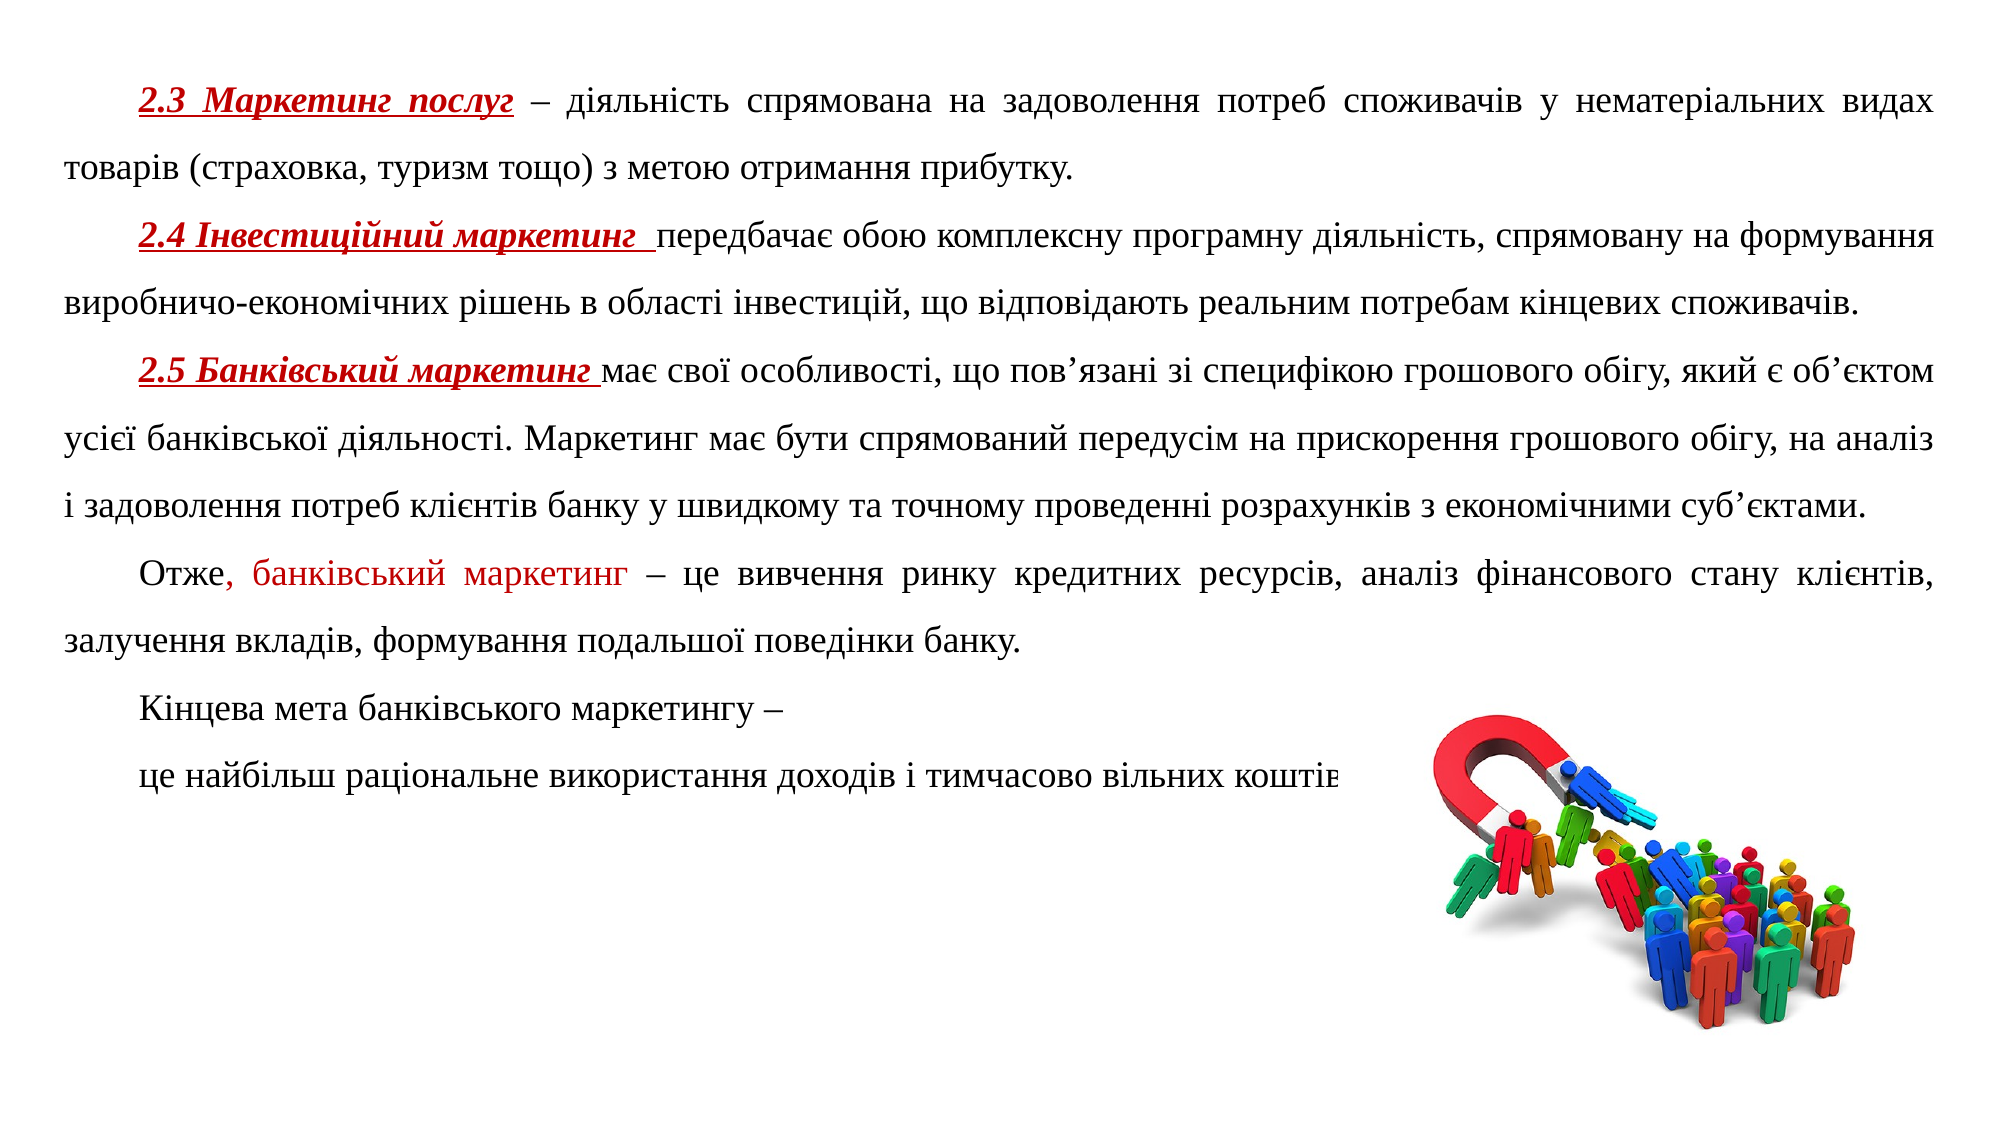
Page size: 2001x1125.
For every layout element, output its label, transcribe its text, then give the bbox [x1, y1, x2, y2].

picture [1338, 642, 1951, 1102]
text_box 2.3 Маркетинг послуг – діяльність спрямована на задоволення потреб споживачів у нематеріальних видах товарів (страховка, туризм тощо) з метою отримання прибутку. 2.4 Інвестиційний маркетинг передбачає обою комплексну програмну діяльність, спрямовану на формування виробничо-економічних рішень в області інвестицій, що відповідають реальним потребам кінцевих споживачів. 2.5 Банківський маркетинг має свої особливості, що пов’язані зі специфікою грошового обігу, який є об’єктом усієї банківської діяльності. Маркетинг має бути спрямований передусім на прискорення грошового обігу, на аналіз і задоволення потреб клієнтів банку у швидкому та точному проведенні розрахунків з економічними суб’єктами. Отже, банківський маркетинг – це вивчення ринку кредитних ресурсів, аналіз фінансового стану клієнтів, залучення вкладів, формування подальшої поведінки банку. Кінцева мета банківського маркетингу – це найбільш раціональне використання доходів і тимчасово вільних коштів. [49, 45, 1951, 855]
